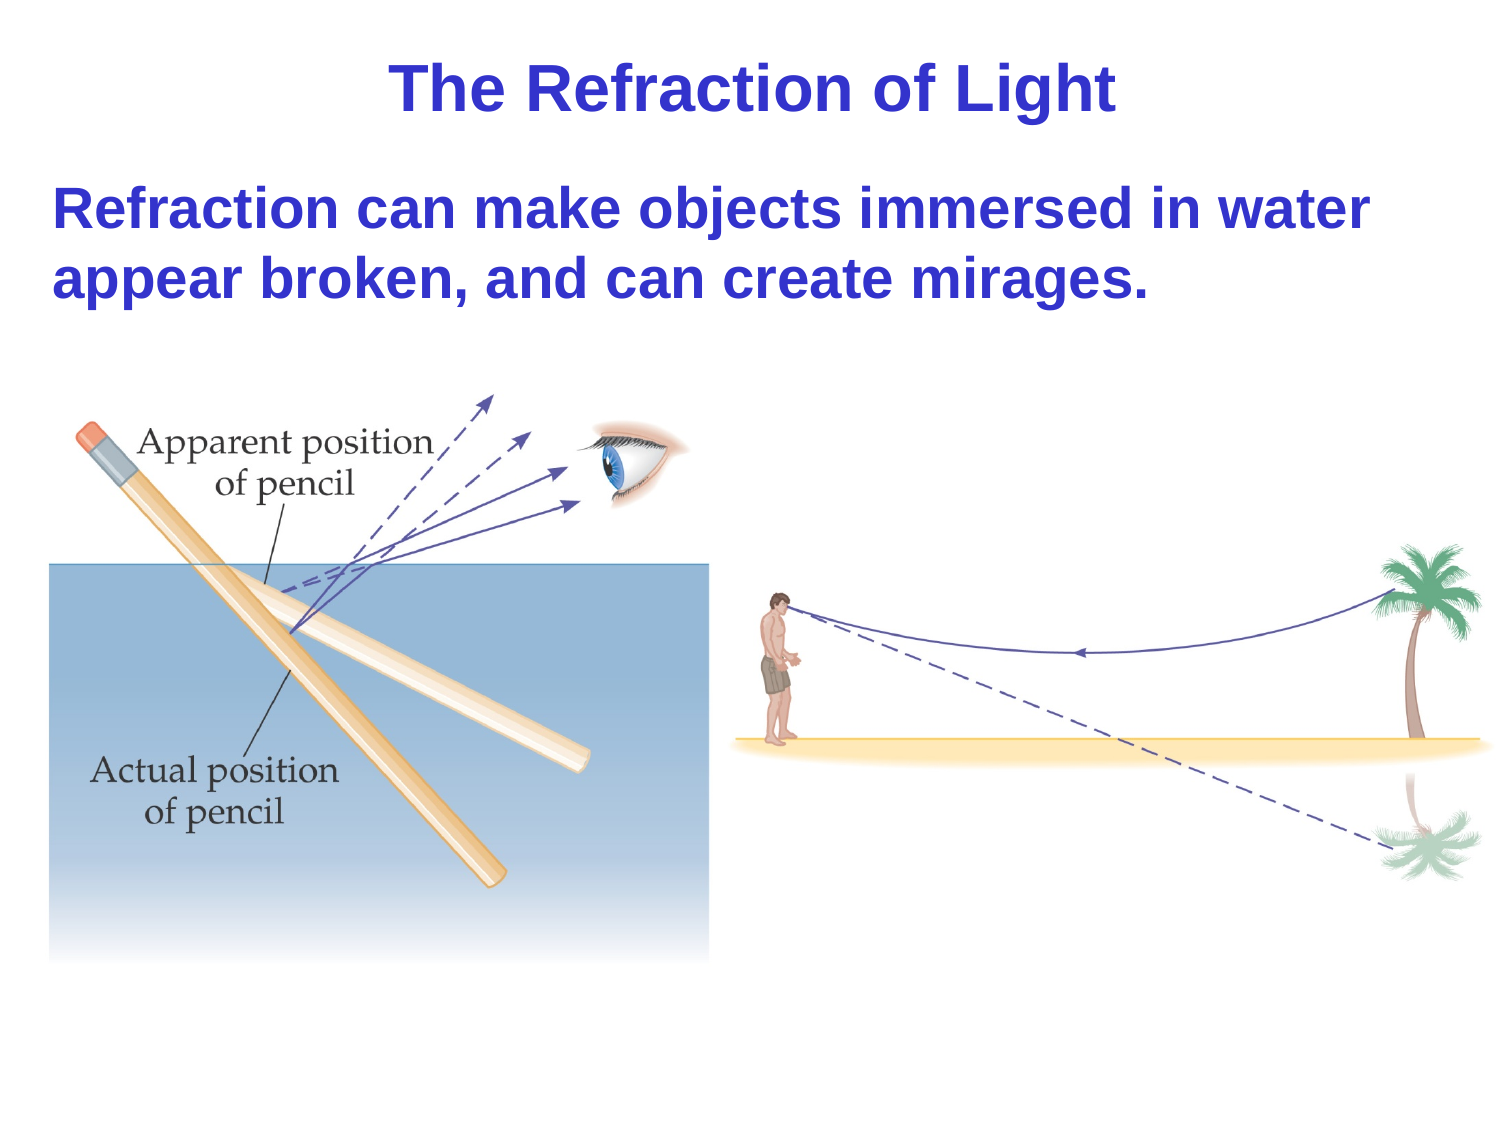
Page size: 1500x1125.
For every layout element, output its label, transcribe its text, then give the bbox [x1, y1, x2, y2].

text_box The Refraction of Light [37, 37, 1450, 133]
picture [37, 387, 713, 970]
picture [720, 537, 1500, 887]
text_box Refraction can make objects immersed in water appear broken, and can create mirages. [37, 162, 1450, 318]
